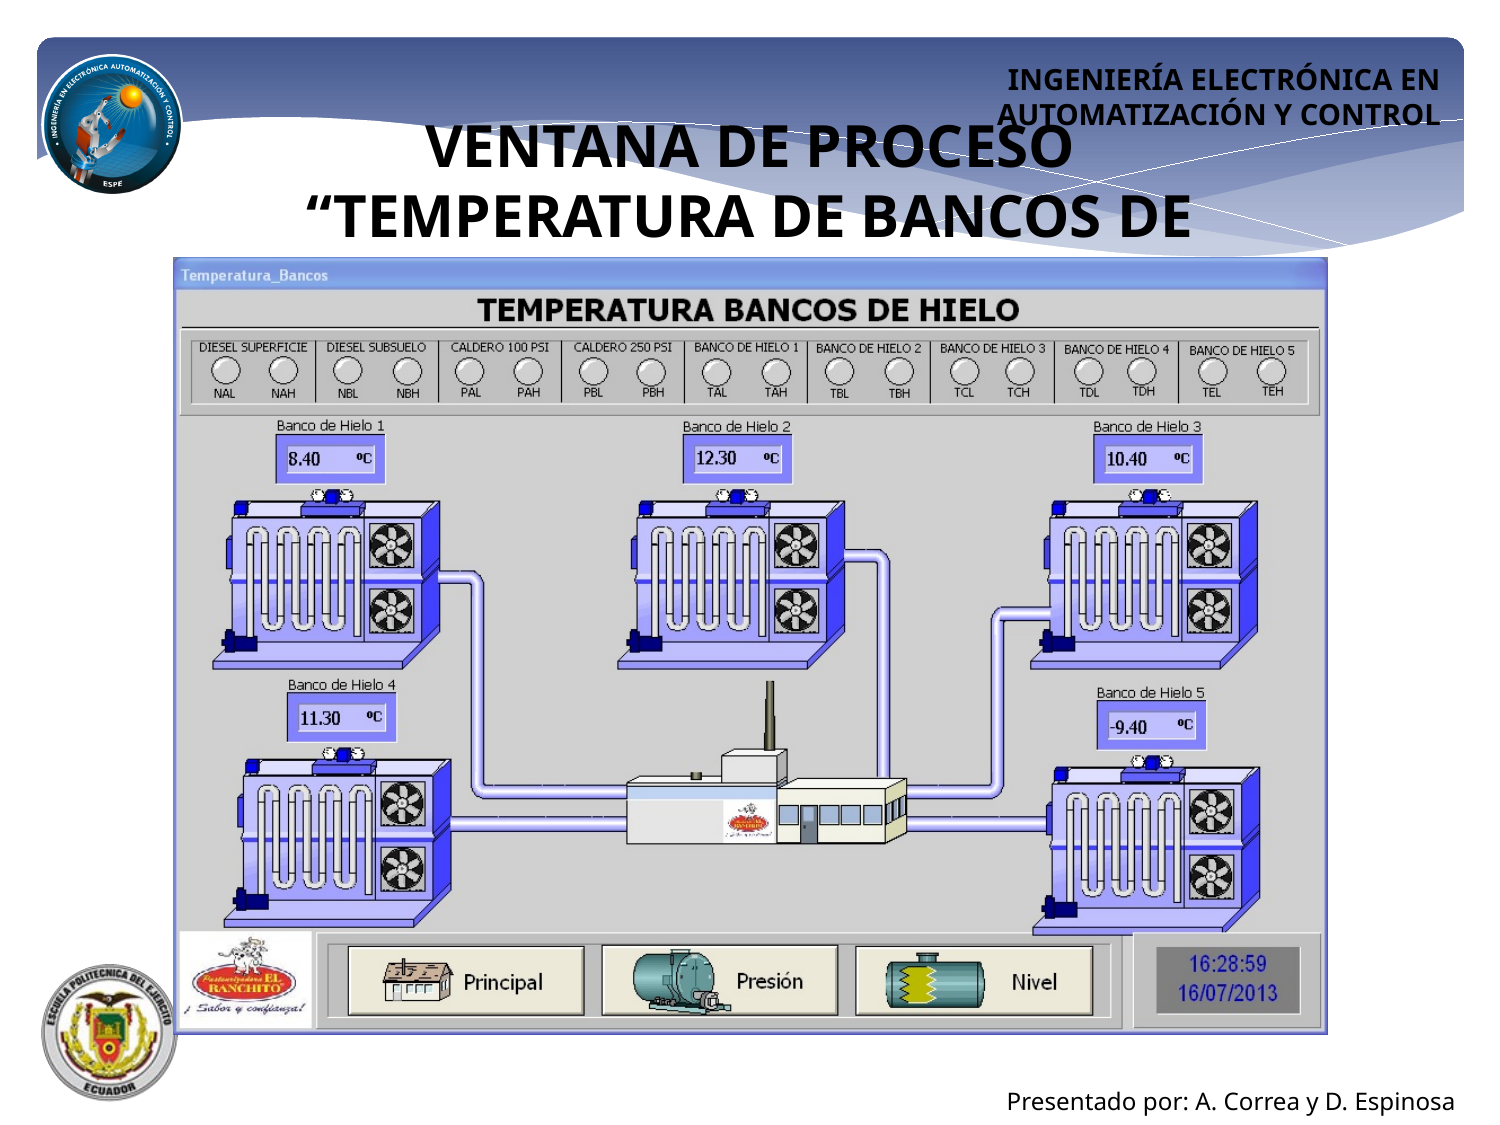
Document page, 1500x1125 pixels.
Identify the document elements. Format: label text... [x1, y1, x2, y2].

picture [40, 53, 184, 196]
picture [41, 257, 1328, 1103]
text_box VENTANA DE PROCESO “TEMPERATURA DE BANCOS DE HIELO” [230, 101, 1270, 255]
text_box Presentado por: A. Correa y D. Espinosa [974, 1078, 1500, 1125]
text_box INGENIERÍA ELECTRÓNICA EN AUTOMATIZACIÓN Y CONTROL [395, 54, 1456, 184]
